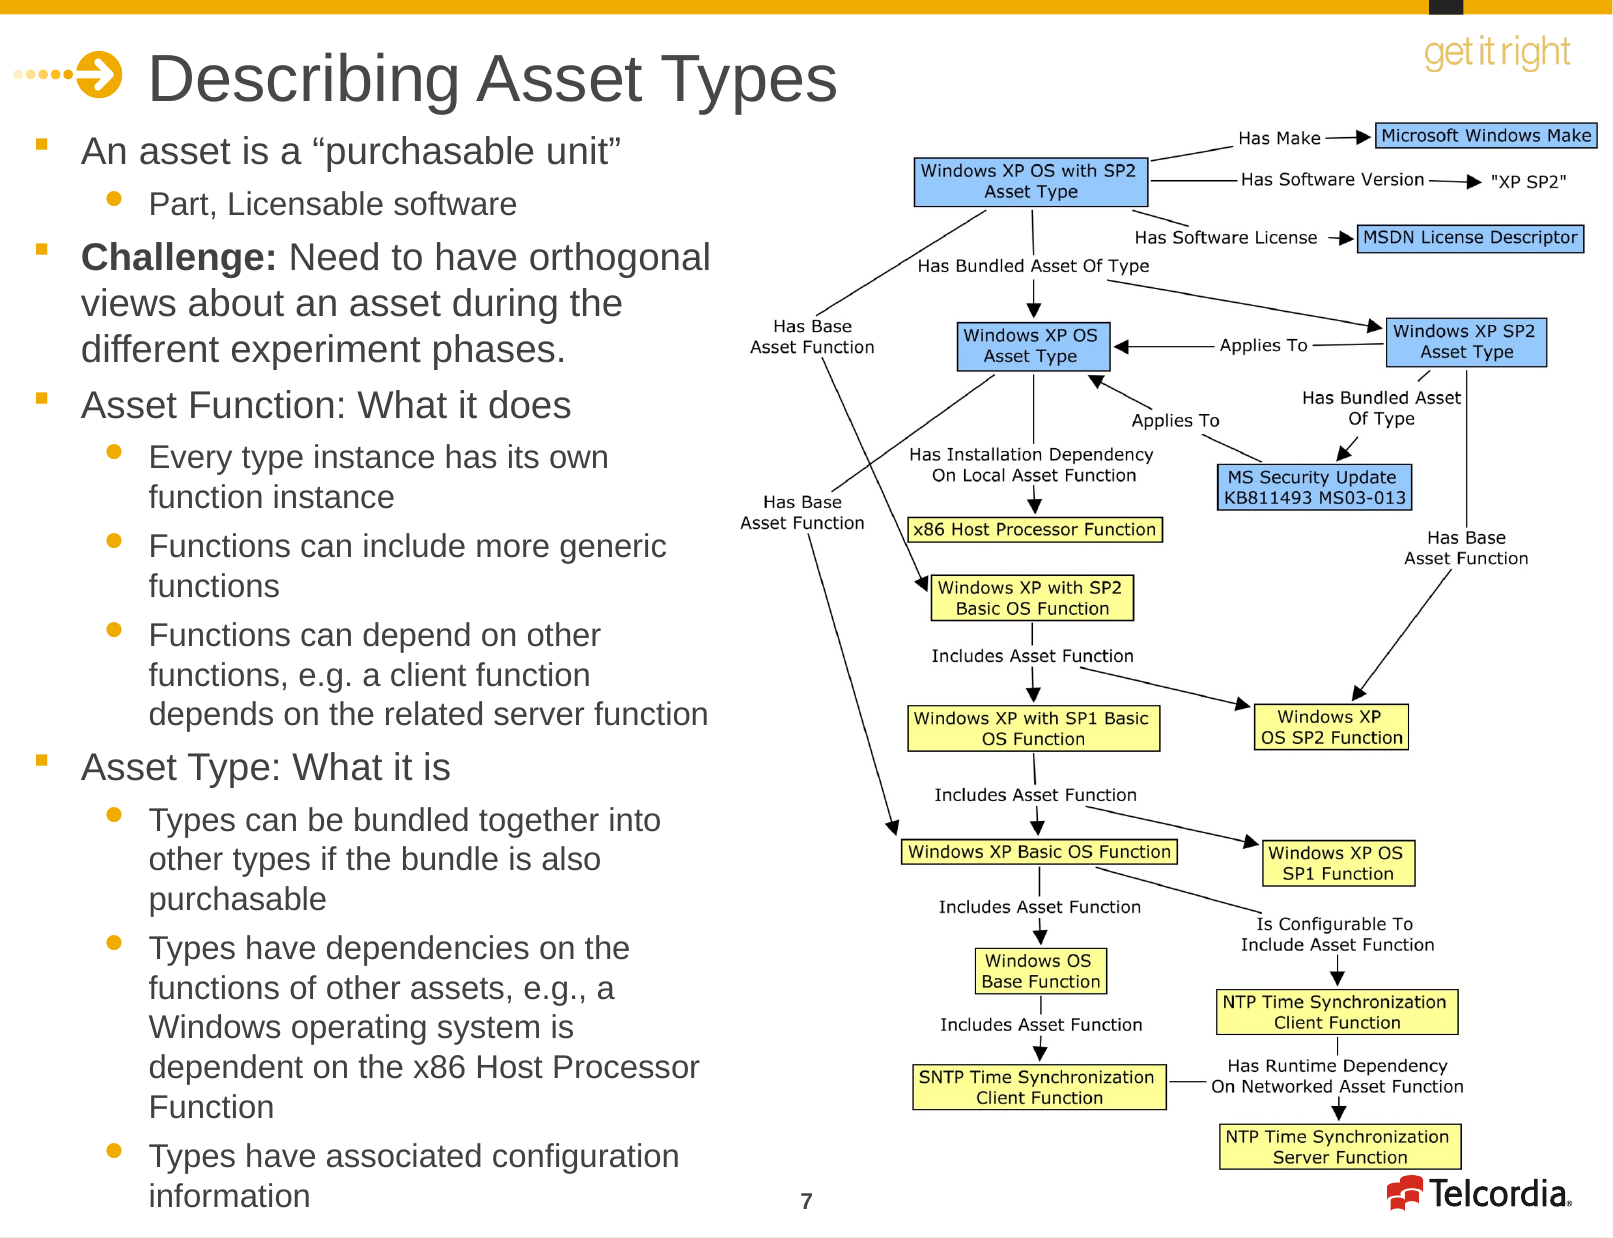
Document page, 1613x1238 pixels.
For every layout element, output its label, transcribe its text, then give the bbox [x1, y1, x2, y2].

picture [737, 121, 1600, 1172]
picture [1421, 32, 1578, 75]
title Describing Asset Types [131, 26, 1421, 119]
list An asset is a “purchasable unit” Part, Licensable software Challenge: Need to have orthogonal views about an asset during the different experiment phases. Asset Function: What it does Every type instance has its own function instance Functions can include more generic functions Functions can depend on other functions, e.g. a client function depends on the related server function Asset Type: What it is Types can be bundled together into other types if the bundle is also purchasable Types have dependencies on the functions of other assets, e.g., a Windows operating system is dependent on the x86 Host Processor Function Types have associated configuration information [17, 118, 740, 1228]
